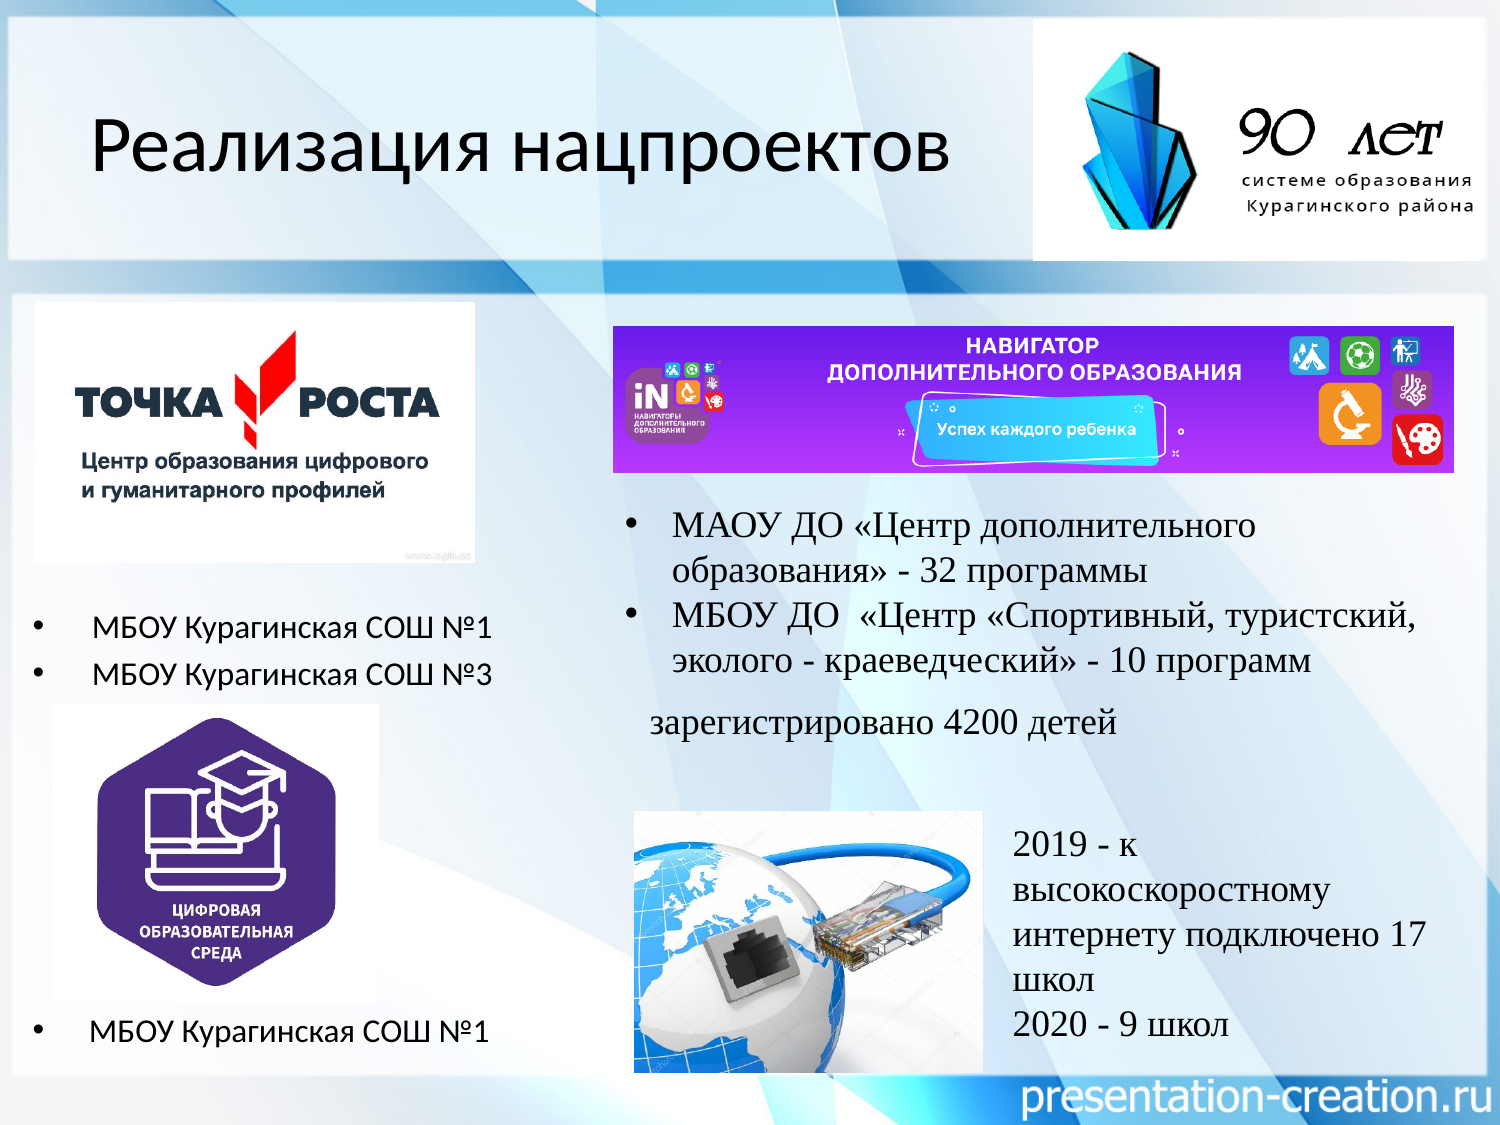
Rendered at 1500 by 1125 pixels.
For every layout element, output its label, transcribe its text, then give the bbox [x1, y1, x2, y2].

text_box МАОУ ДО «Центр дополнительного образования» - 32 программы МБОУ ДО «Центр «Спортивный, туристский, эколого - краеведческий» - 10 программ [610, 492, 1454, 688]
text_box зарегистрировано 4200 детей [634, 689, 1385, 750]
title Реализация нацпроектов [75, 45, 1010, 233]
text_box МБОУ Курагинская СОШ №1 МБОУ Курагинская СОШ №3 [17, 597, 514, 740]
picture [0, 0, 1500, 1125]
text_box 2019 - к высокоскоростному интернету подключено 17 школ 2020 - 9 школ [997, 811, 1453, 1052]
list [35, 302, 475, 563]
text_box МБОУ Курагинская СОШ №1 [17, 1001, 514, 1125]
